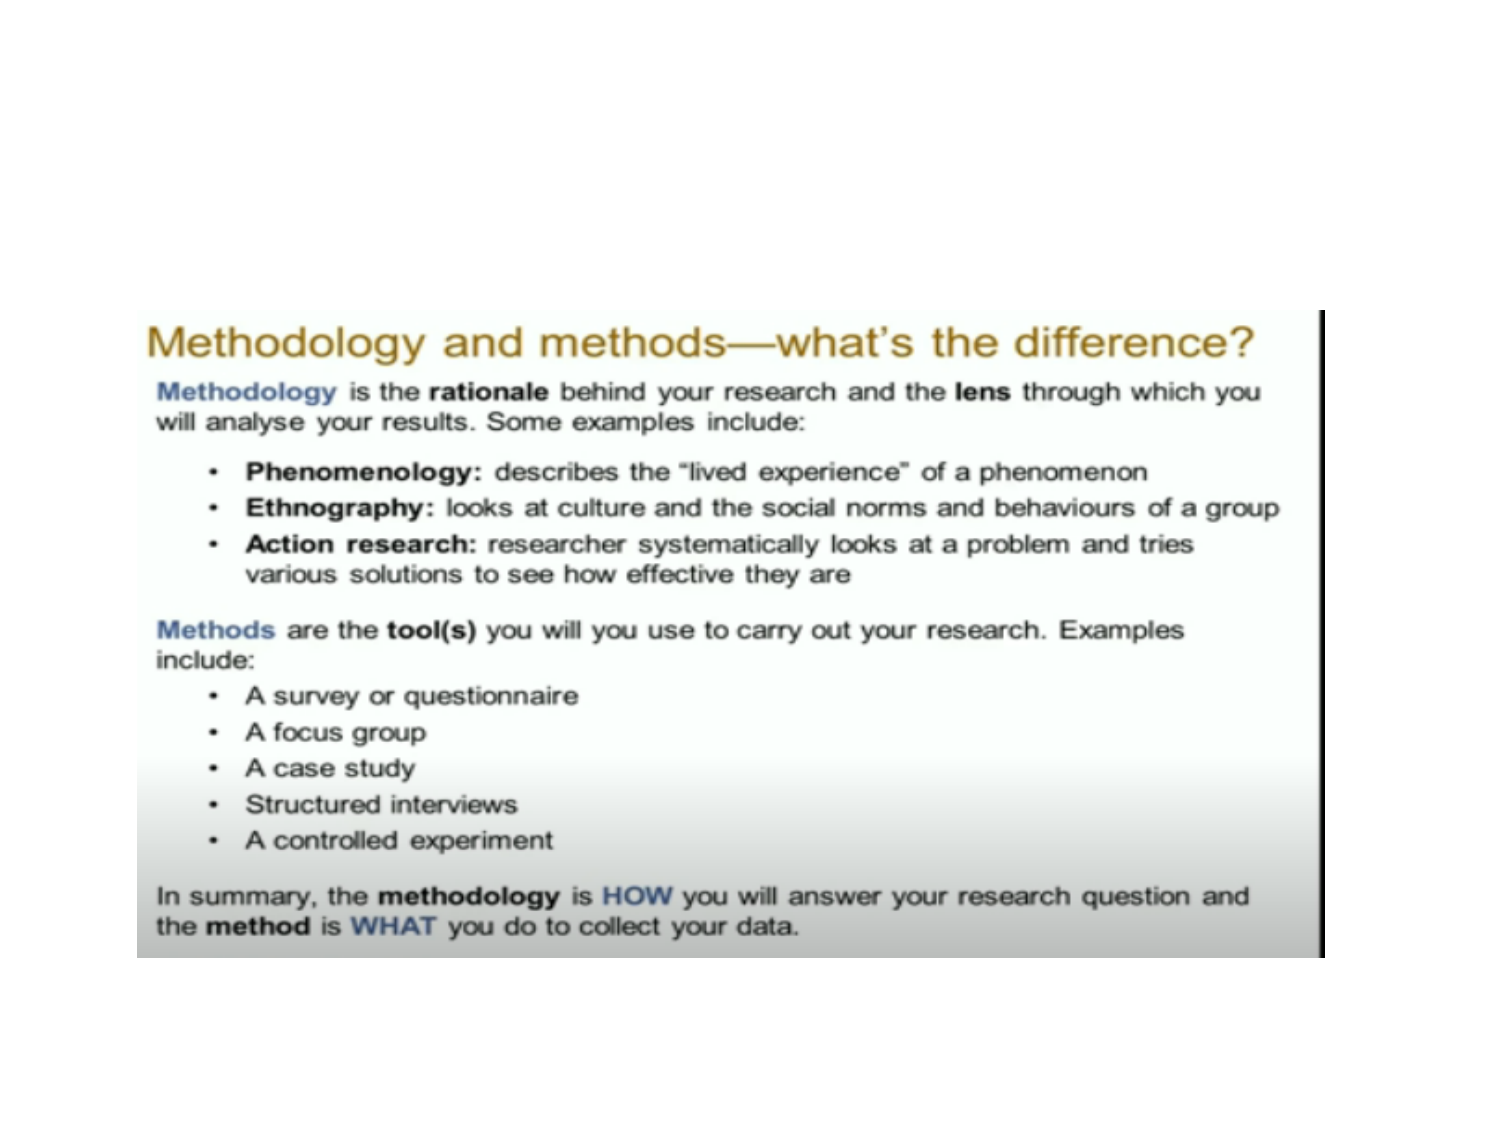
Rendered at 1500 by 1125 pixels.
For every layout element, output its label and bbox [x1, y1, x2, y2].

list [137, 309, 1326, 958]
